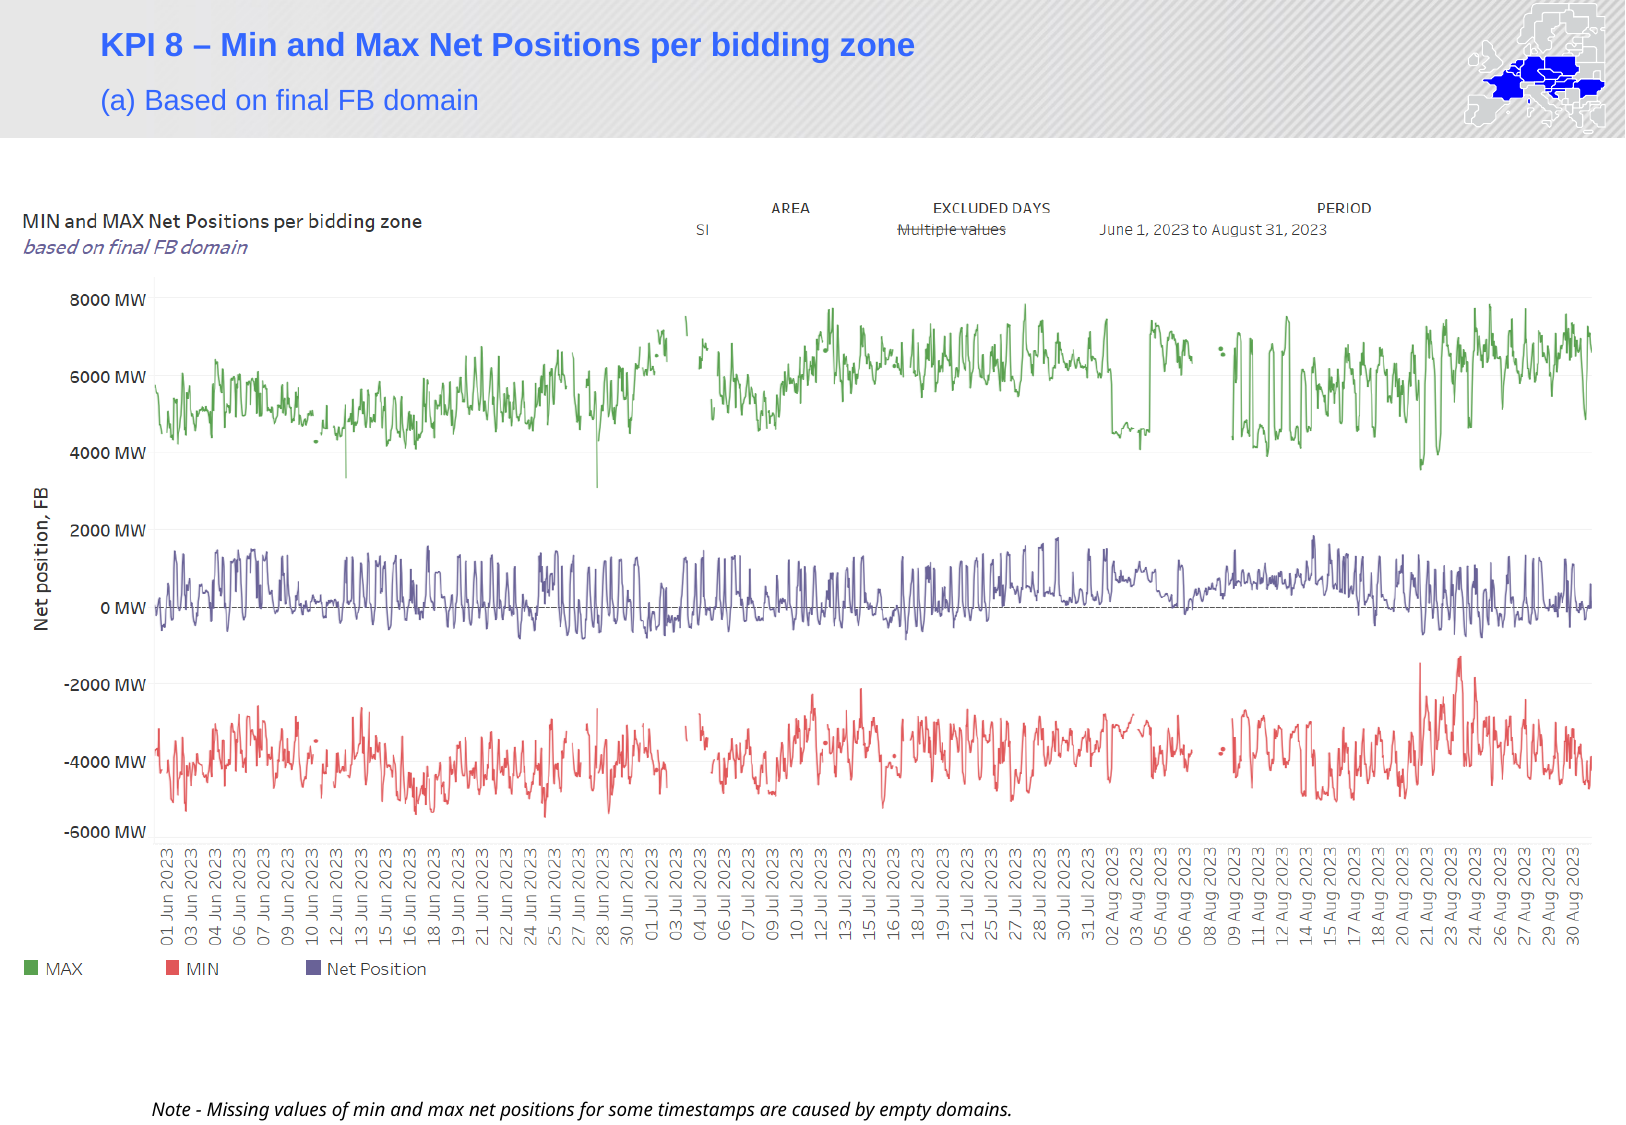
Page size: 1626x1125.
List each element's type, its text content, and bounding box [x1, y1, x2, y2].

list (a) Based on final FB domain [88, 75, 1506, 136]
title KPI 8 – Min and Max Net Positions per bidding zone [88, 17, 1245, 73]
text_box Note - Missing values of min and max net positions for some timestamps are caused by empty domains. [136, 1090, 1625, 1125]
picture [0, 0, 1625, 138]
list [0, 176, 1611, 1017]
